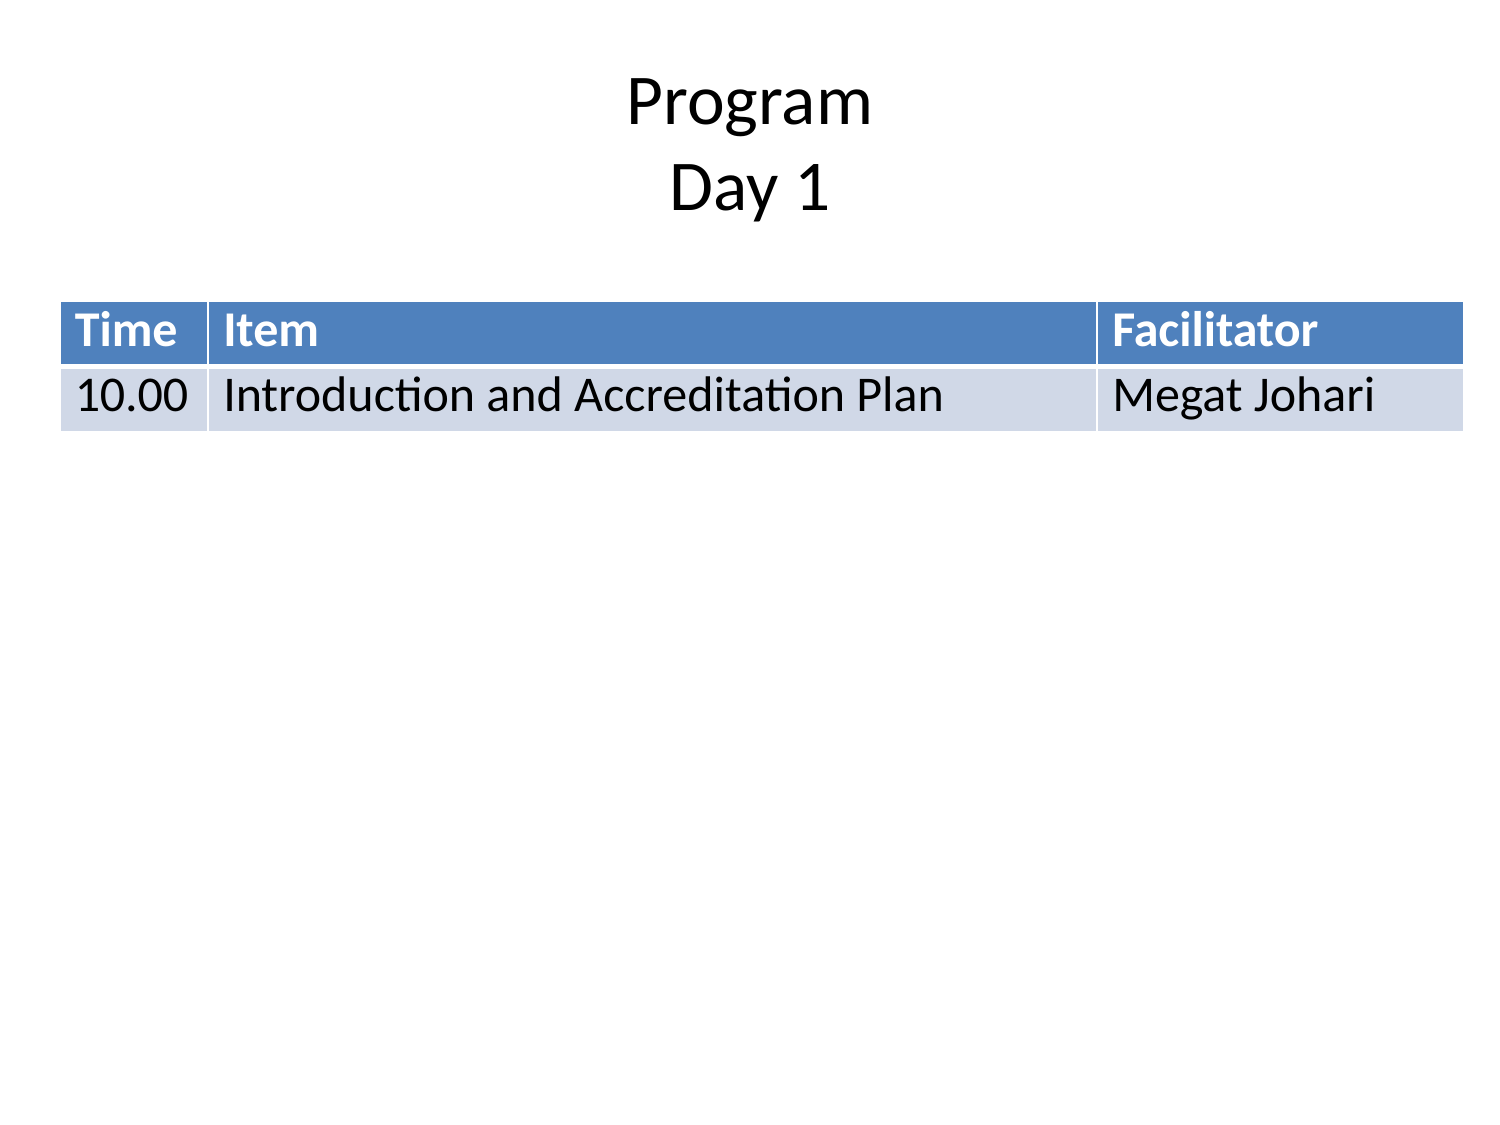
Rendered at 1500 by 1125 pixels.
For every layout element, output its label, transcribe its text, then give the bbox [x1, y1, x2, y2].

table_header Facilitator [1098, 302, 1463, 364]
title Program Day 1 [75, 45, 1425, 233]
table_header Time [61, 302, 207, 364]
table_cell Introduction and Accreditation Plan [209, 369, 1096, 431]
table_header Item [209, 302, 1096, 364]
table_cell 10.00 [61, 369, 207, 431]
table_cell Megat Johari [1098, 369, 1463, 431]
